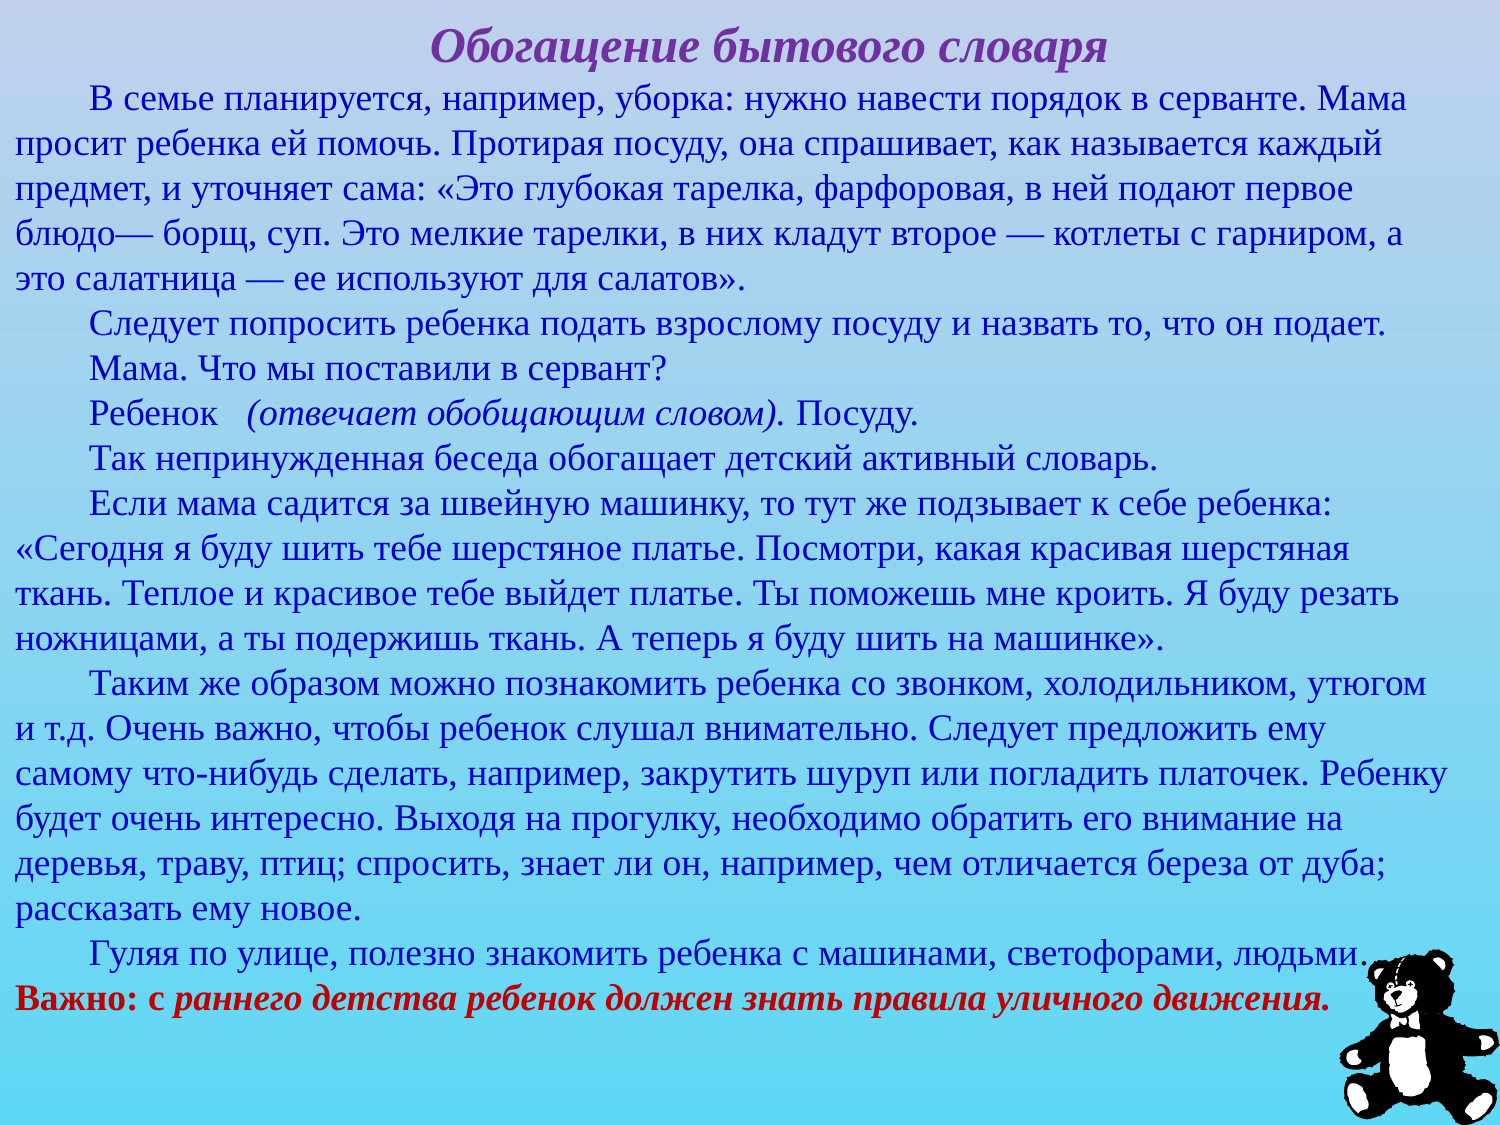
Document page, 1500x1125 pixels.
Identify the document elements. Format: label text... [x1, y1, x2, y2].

text_box Обогащение бытового словаря В семье планируется, например, уборка: нужно навести порядок в серванте. Мама просит ребенка ей помочь. Протирая посуду, она спрашивает, как называется каждый предмет, и уточняет сама: «Это глубокая тарелка, фарфоровая, в ней подают первое блюдо— борщ, суп. Это мелкие тарелки, в них кладут второе — котлеты с гарниром, а это салатница — ее используют для салатов». Следует попросить ребенка подать взрослому посуду и назвать то, что он подает. Мама. Что мы поставили в сервант? Ребенок (отвечает обобщающим словом). Посуду. Так непринужденная беседа обогащает детский активный словарь. Если мама садится за швейную машинку, то тут же подзывает к себе ребенка: «Сегодня я буду шить тебе шерстяное платье. Посмотри, какая красивая шерстяная ткань. Теплое и красивое тебе выйдет платье. Ты поможешь мне кроить. Я буду резать ножницами, а ты подержишь ткань. А теперь я буду шить на машинке». Таким же образом можно познакомить ребенка со звонком, холодильником, утюгом и т.д. Очень важно, чтобы ребенок слушал внимательно. Следует предложить ему самому что-нибудь сделать, например, закрутить шуруп или погладить платочек. Ребенку будет очень интересно. Выходя на прогулку, необходимо обратить его внимание на деревья, траву, птиц; спросить, знает ли он, например, чем отличается береза от дуба; рассказать ему новое. Гуляя по улице, полезно знакомить ребенка с машинами, светофорами, людьми. Важно: с раннего детства ребенок должен знать правила уличного движения. [0, 335, 1465, 1071]
picture [1338, 948, 1500, 1125]
text_box Обогащение бытового словаря В семье планируется, например, уборка: нужно навести порядок в серванте. Мама просит ребенка ей помочь. Протирая посуду, она спрашивает, как называется каждый предмет, и уточняет сама: «Это глубокая тарелка, фарфоровая, в ней подают первое блюдо— борщ, суп. Это мелкие тарелки, в них кладут второе — котлеты с гарниром, а это салатница — ее используют для салатов». Следует попросить ребенка подать взрослому посуду и назвать то, что он подает. Мама. Что мы поставили в сервант? Ребенок (отвечает обобщающим словом). Посуду. Так непринужденная беседа обогащает детский активный словарь. Если мама садится за швейную машинку, то тут же подзывает к себе ребенка: «Сегодня я буду шить тебе шерстяное платье. Посмотри, какая красивая шерстяная ткань. Теплое и красивое тебе выйдет платье. Ты поможешь мне кроить. Я буду резать ножницами, а ты подержишь ткань. А теперь я буду шить на машинке». Таким же образом можно познакомить ребенка со звонком, холодильником, утюгом и т.д. Очень важно, чтобы ребенок слушал внимательно. Следует предложить ему самому что-нибудь сделать, например, закрутить шуруп или погладить платочек. Ребенку будет очень интересно. Выходя на прогулку, необходимо обратить его внимание на деревья, траву, птиц; спросить, знает ли он, например, чем отличается береза от дуба; рассказать ему новое. Гуляя по улице, полезно знакомить ребенка с машинами, светофорами, людьми. Важно: с раннего детства ребенок должен знать правила уличного движения. [0, 5, 1465, 334]
